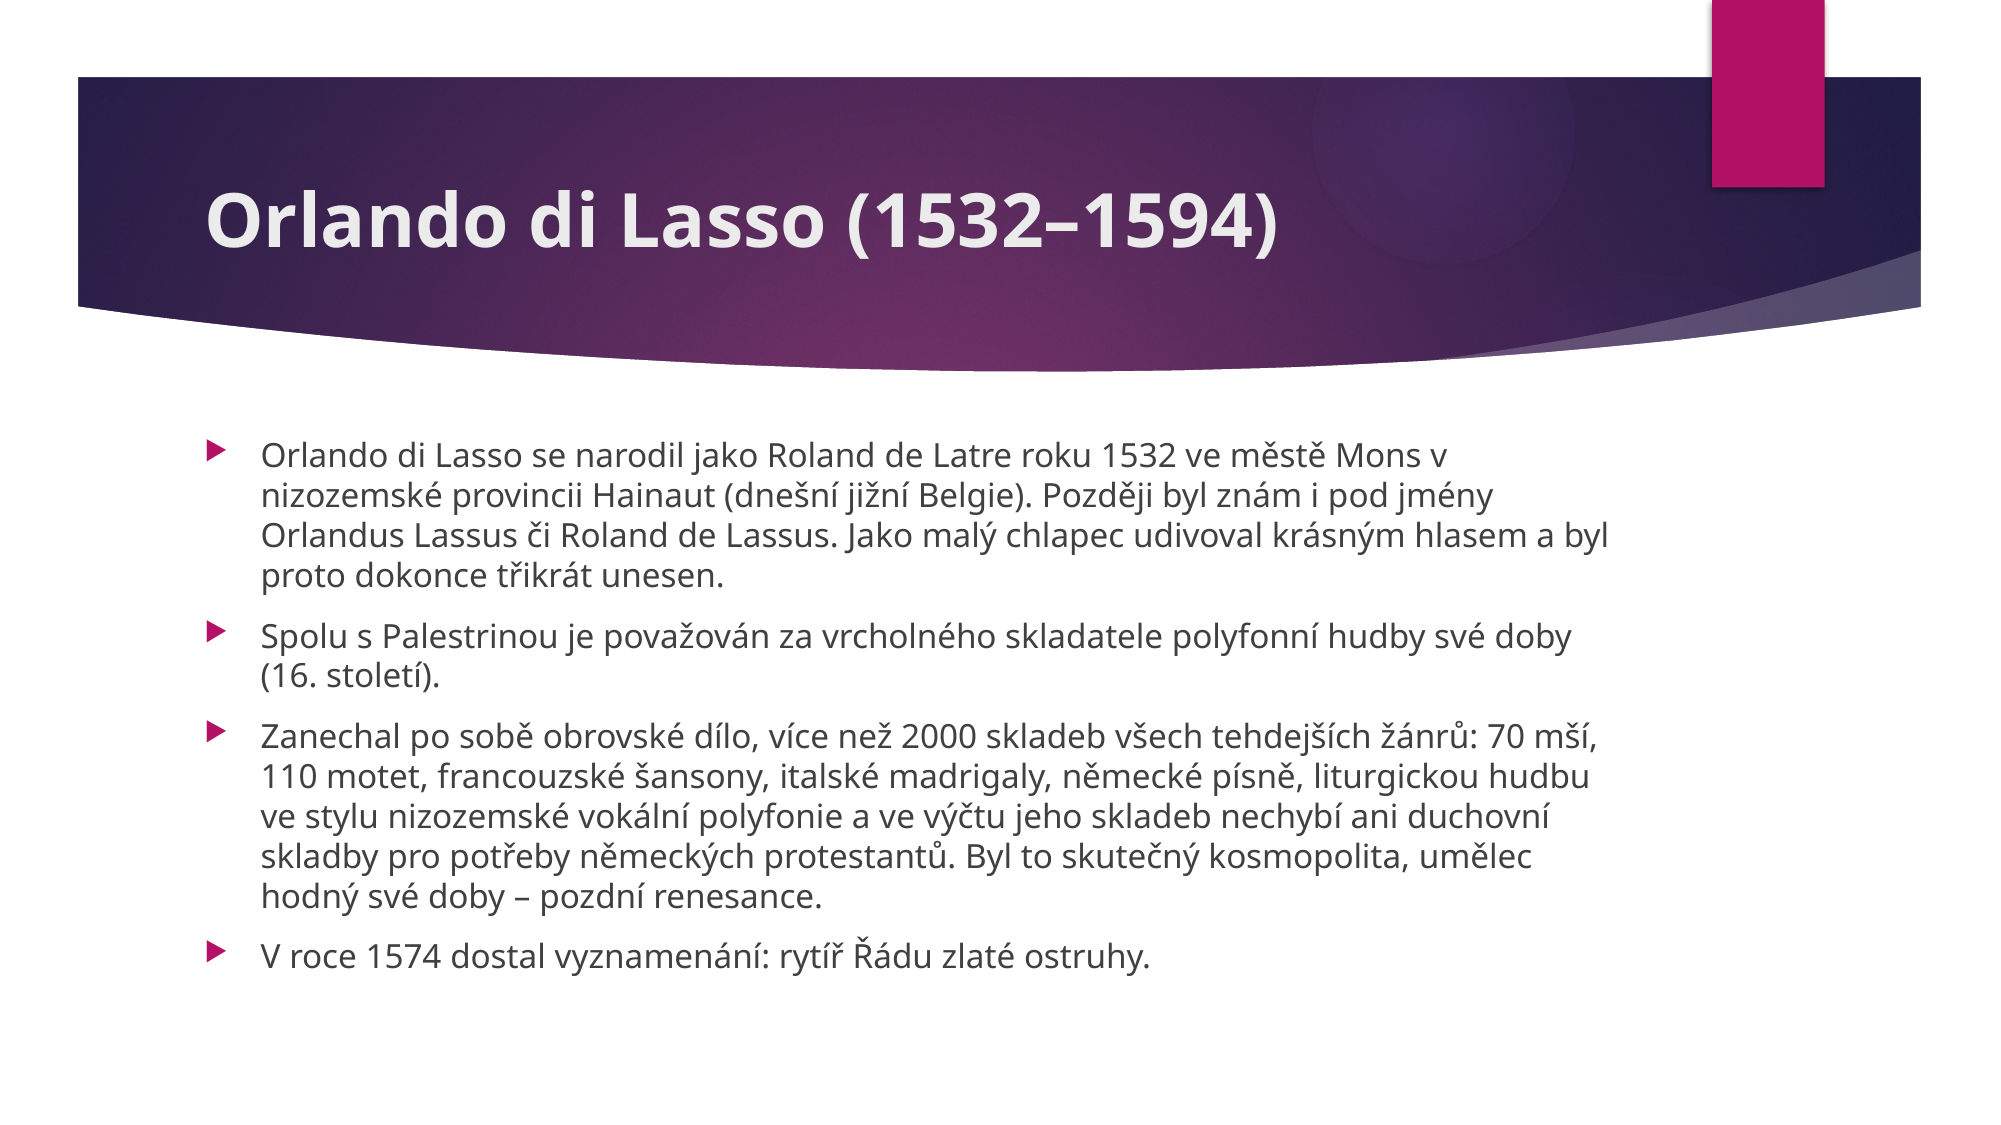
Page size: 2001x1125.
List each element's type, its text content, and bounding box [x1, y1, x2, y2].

title Orlando di Lasso (1532–1594) [189, 159, 1627, 276]
list Orlando di Lasso se narodil jako Roland de Latre roku 1532 ve městě Mons v nizozemské provincii Hainaut (dnešní jižní Belgie). Později byl znám i pod jmény Orlandus Lassus či Roland de Lassus. Jako malý chlapec udivoval krásným hlasem a byl proto dokonce třikrát unesen. Spolu s Palestrinou je považován za vrcholného skladatele polyfonní hudby své doby (16. století). Zanechal po sobě obrovské dílo, více než 2000 skladeb všech tehdejších žánrů: 70 mší, 110 motet, francouzské šansony, italské madrigaly, německé písně, liturgickou hudbu ve stylu nizozemské vokální polyfonie a ve výčtu jeho skladeb nechybí ani duchovní skladby pro potřeby německých protestantů. Byl to skutečný kosmopolita, umělec hodný své doby – pozdní renesance. V roce 1574 dostal vyznamenání: rytíř Řádu zlaté ostruhy. [189, 427, 1638, 988]
